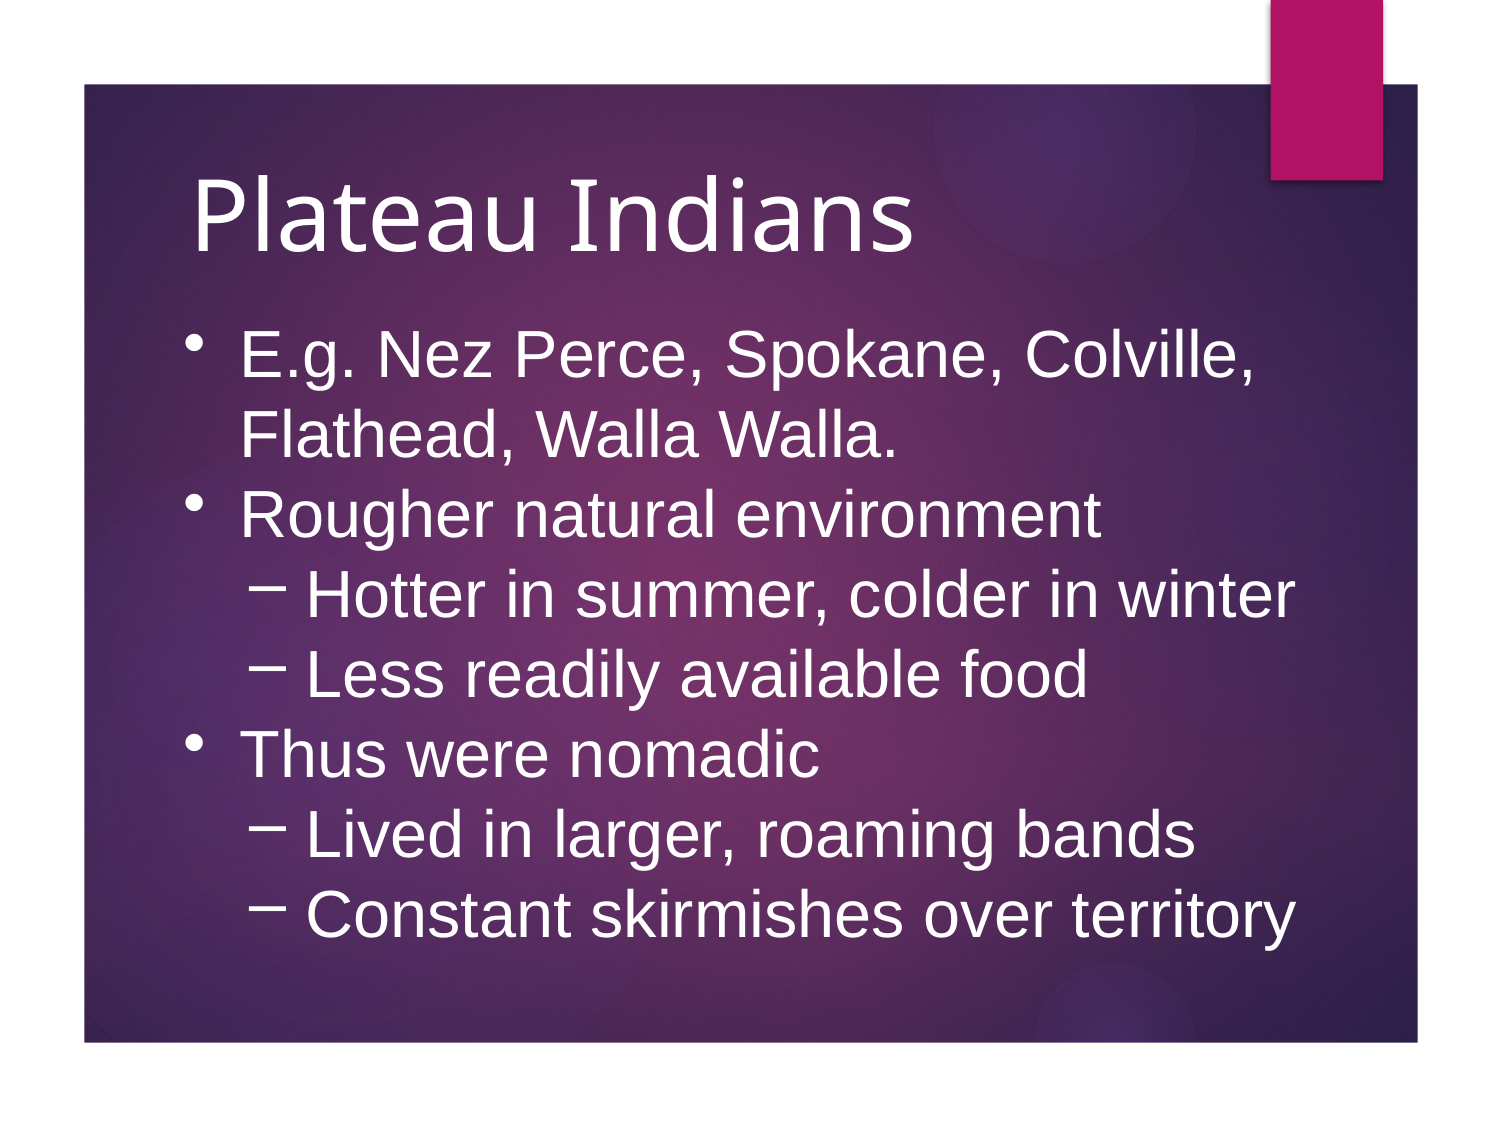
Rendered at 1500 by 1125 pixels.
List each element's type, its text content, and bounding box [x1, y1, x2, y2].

title Plateau Indians [174, 137, 1088, 279]
text_box E.g. Nez Perce, Spokane, Colville, Flathead, Walla Walla. Rougher natural environment Hotter in summer, colder in winter Less readily available food Thus were nomadic Lived in larger, roaming bands Constant skirmishes over territory [112, 303, 1350, 958]
